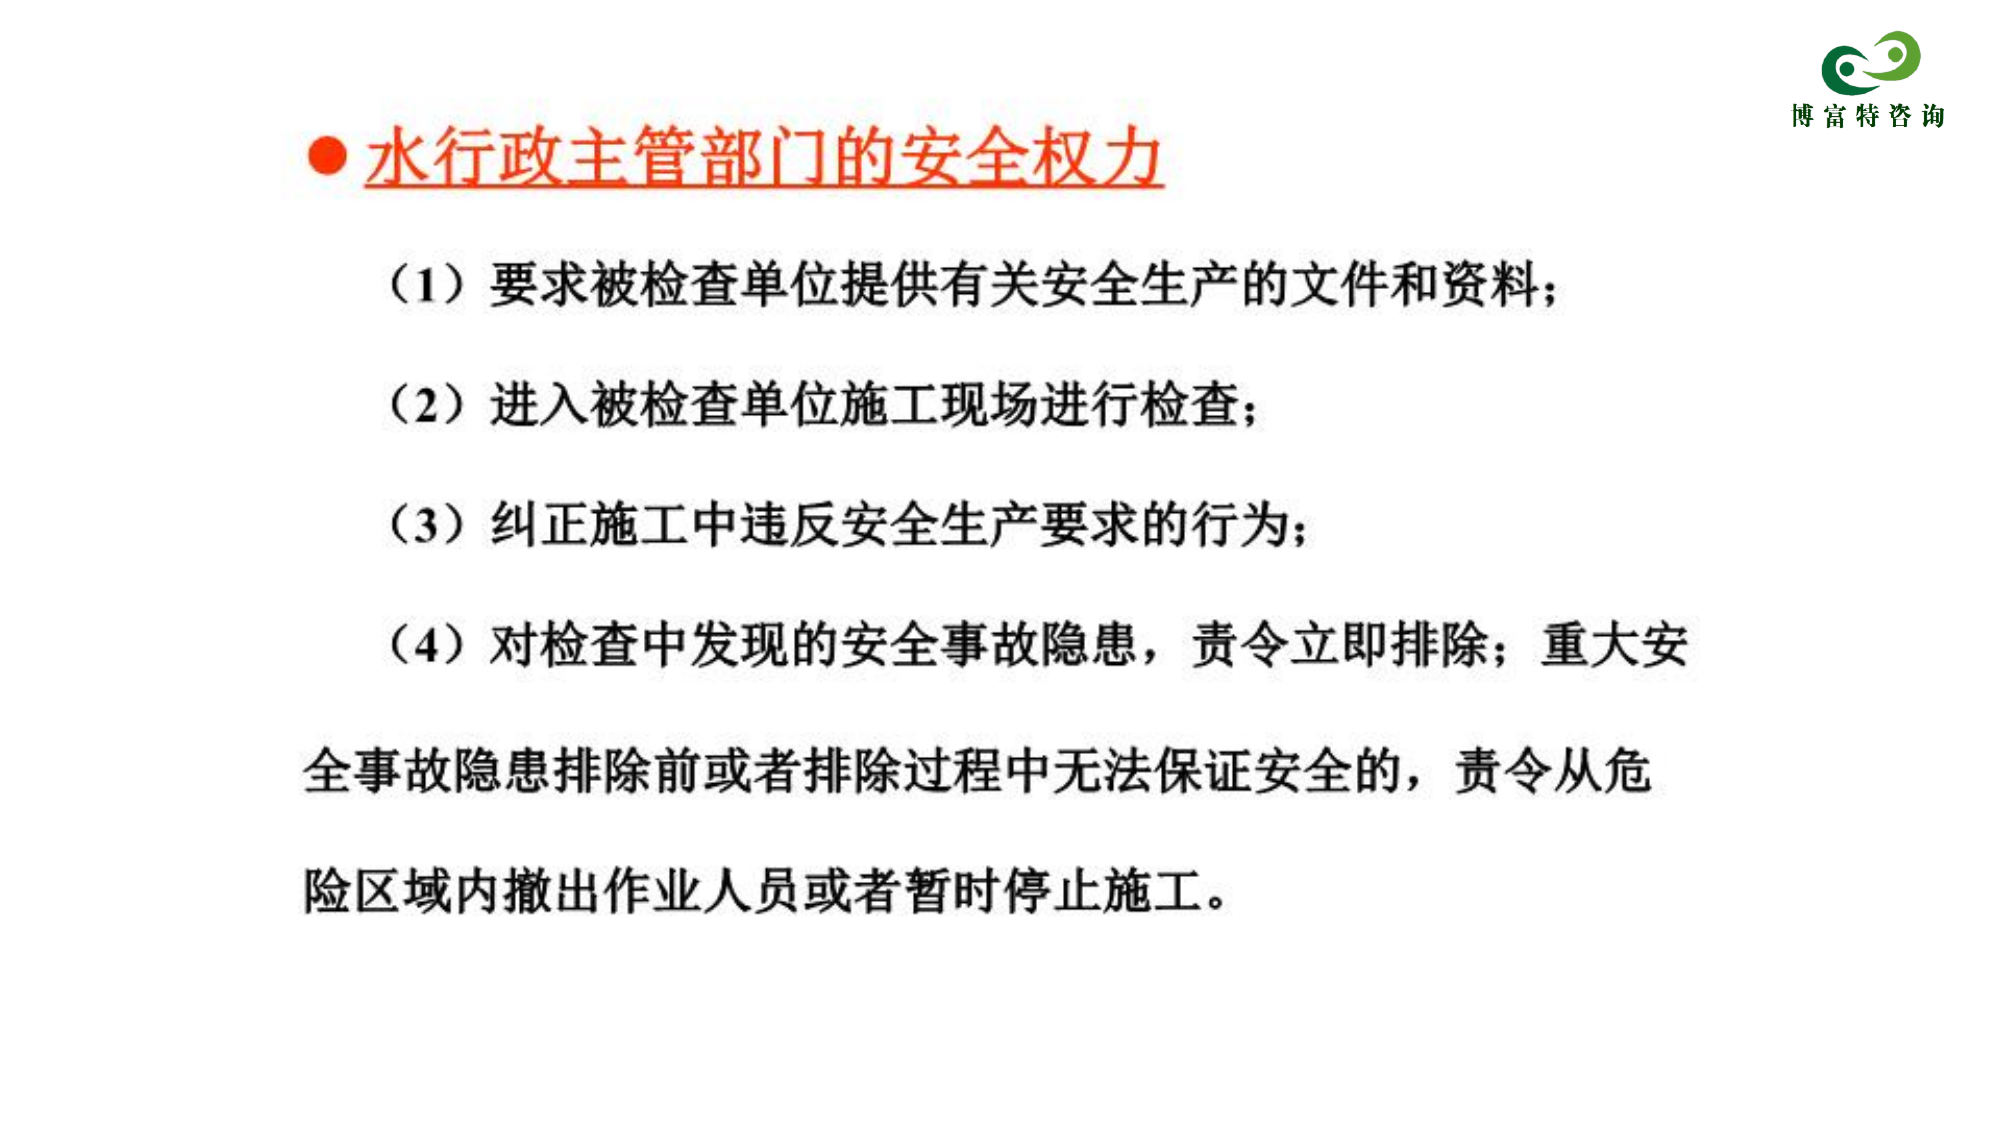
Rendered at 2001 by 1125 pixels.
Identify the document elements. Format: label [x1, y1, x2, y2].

picture [1772, 30, 1969, 131]
text_box [249, 0, 1750, 1125]
